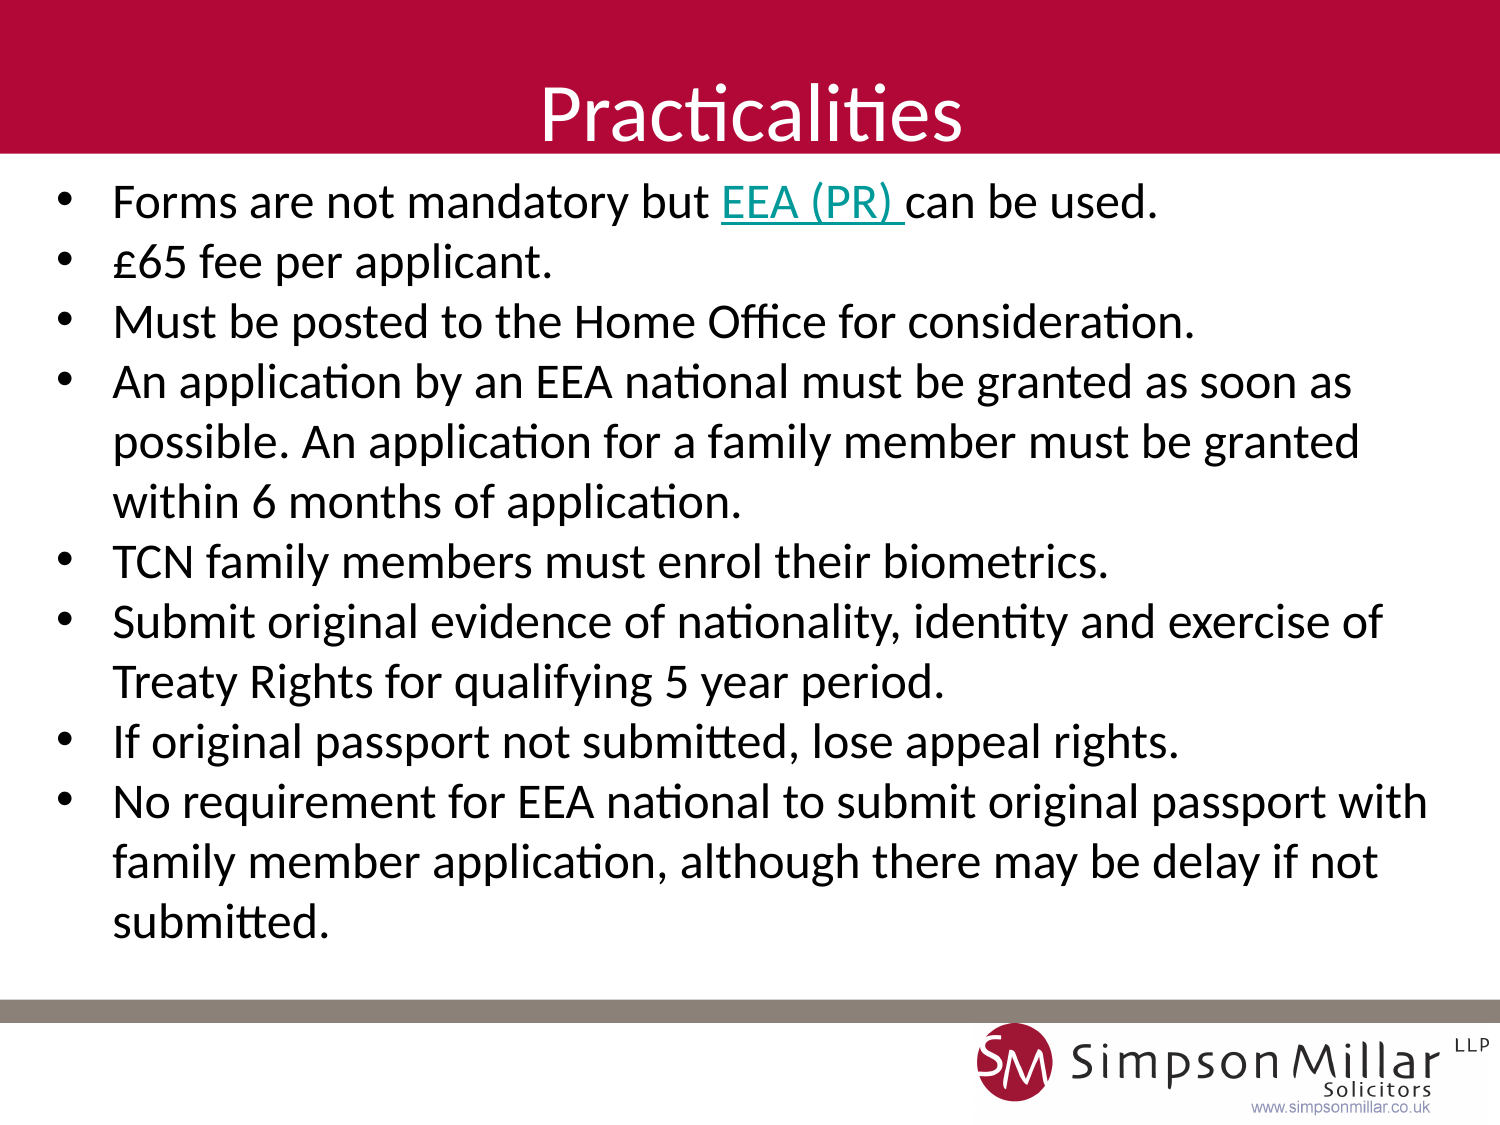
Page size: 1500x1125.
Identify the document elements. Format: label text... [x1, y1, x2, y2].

picture [974, 1023, 1489, 1125]
text_box Forms are not mandatory but EEA (PR) can be used. £65 fee per applicant. Must be posted to the Home Office for consideration. An application by an EEA national must be granted as soon as possible. An application for a family member must be granted within 6 months of application. TCN family members must enrol their biometrics. Submit original evidence of nationality, identity and exercise of Treaty Rights for qualifying 5 year period. If original passport not submitted, lose appeal rights. No requirement for EEA national to submit original passport with family member application, although there may be delay if not submitted. [41, 160, 1459, 1076]
list Practicalities [76, 18, 1427, 160]
